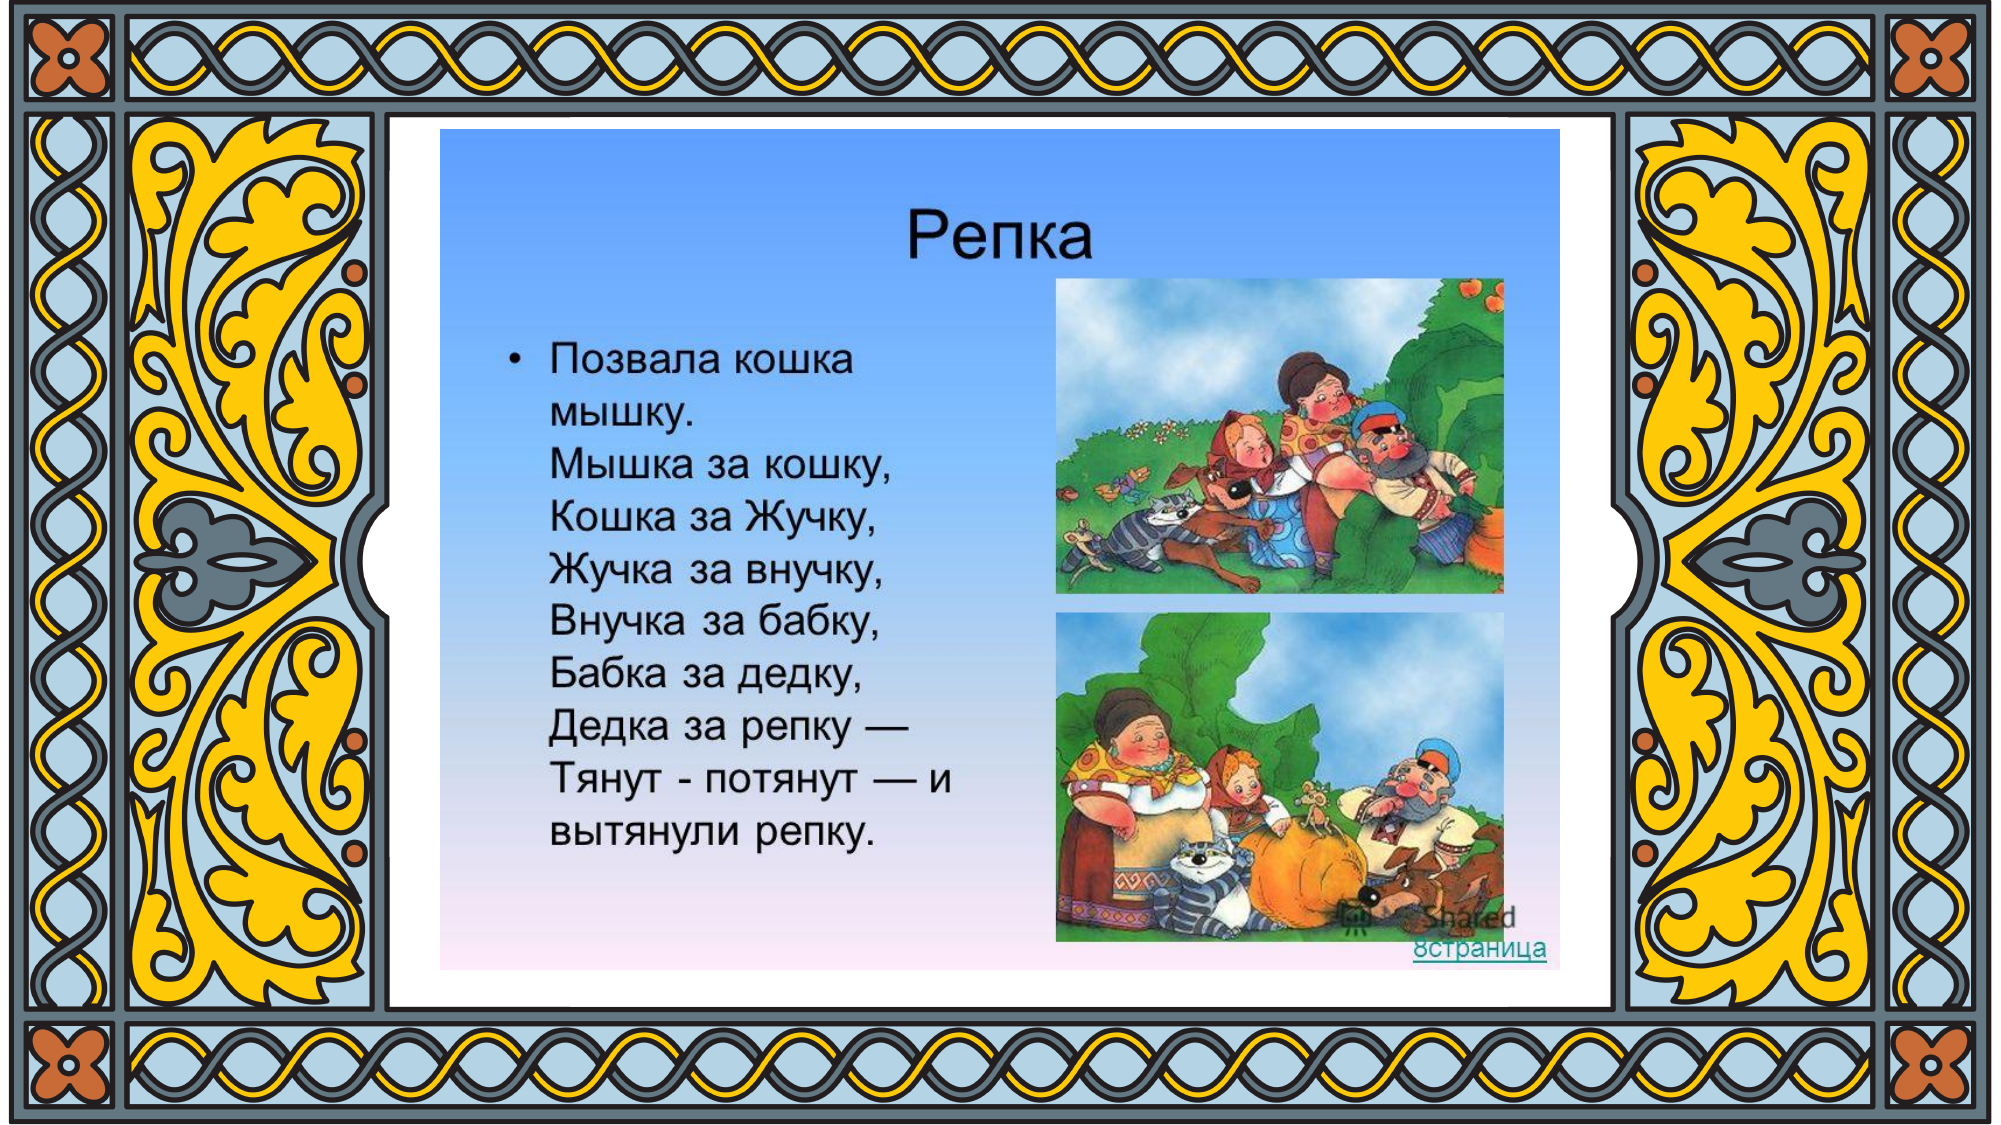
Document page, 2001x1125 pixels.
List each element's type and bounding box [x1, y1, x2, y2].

picture [440, 129, 1560, 970]
list [7, 0, 1993, 1125]
